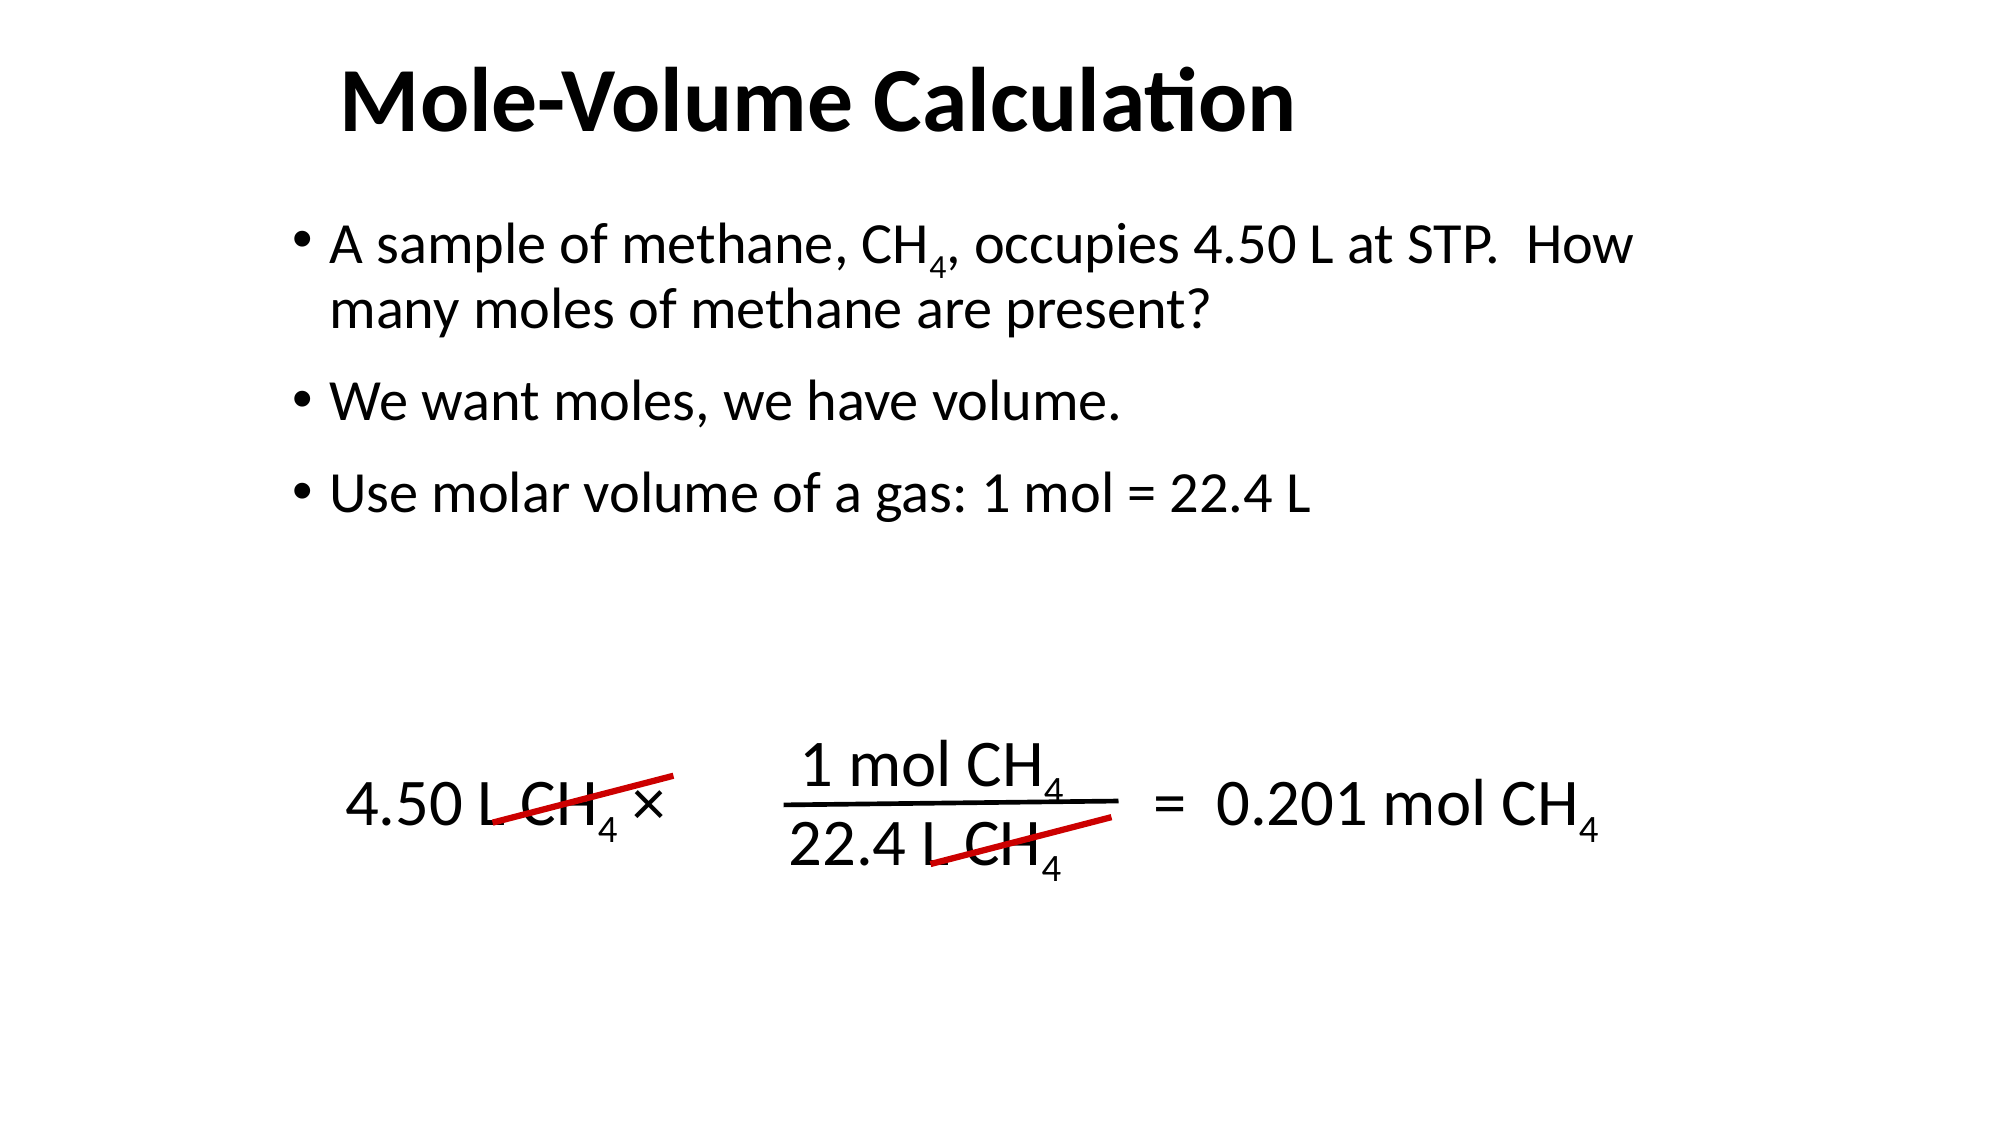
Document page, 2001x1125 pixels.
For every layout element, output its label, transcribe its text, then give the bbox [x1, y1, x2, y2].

title Mole-Volume Calculation [324, 32, 1675, 171]
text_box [330, 712, 1685, 887]
list A sample of methane, CH4, occupies 4.50 L at STP. How many moles of methane are present? We want moles, we have volume. Use molar volume of a gas: 1 mol = 22.4 L [277, 199, 1717, 623]
